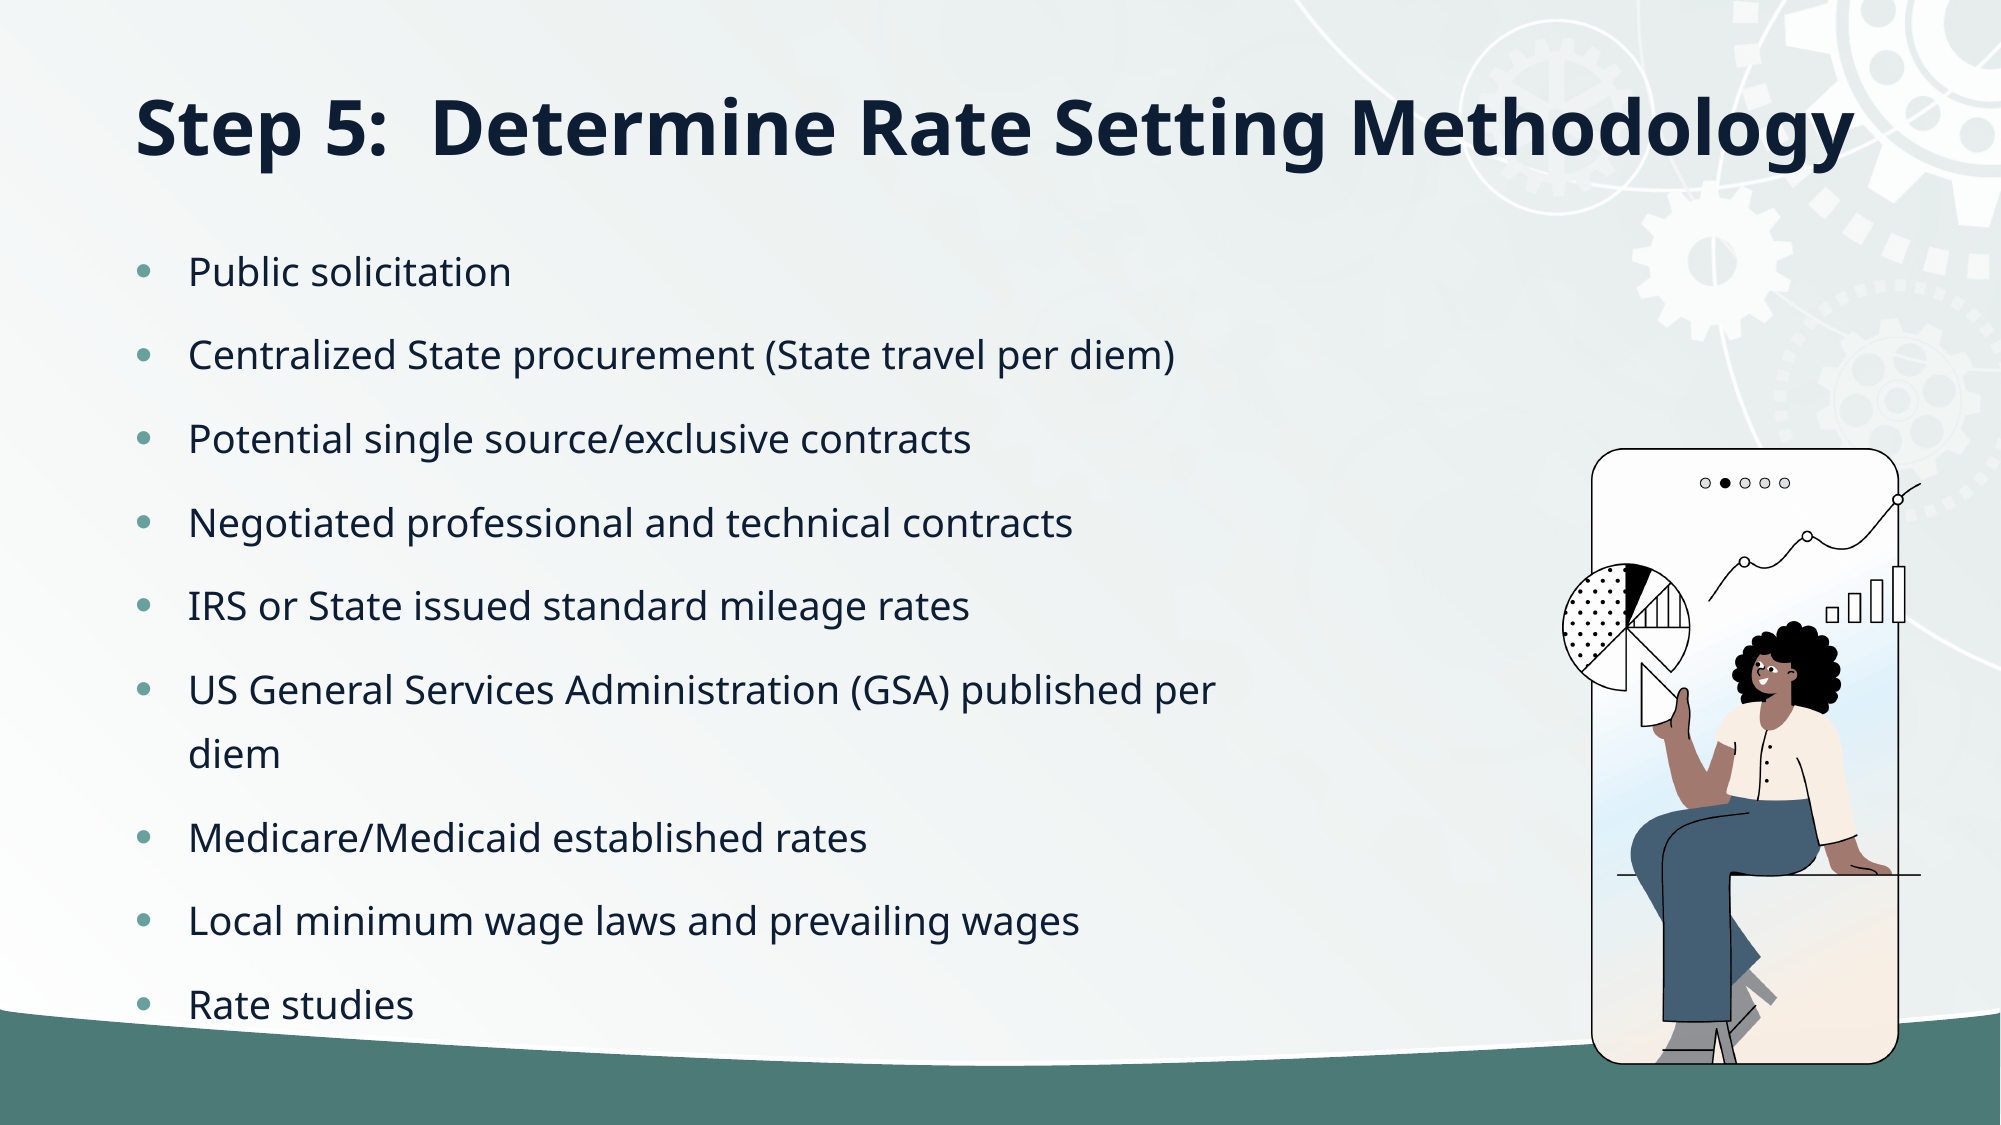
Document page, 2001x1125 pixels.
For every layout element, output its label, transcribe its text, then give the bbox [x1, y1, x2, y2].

list Public solicitation Centralized State procurement (State travel per diem) Potential single source/exclusive contracts Negotiated professional and technical contracts IRS or State issued standard mileage rates US General Services Administration (GSA) published per diem Medicare/Medicaid established rates Local minimum wage laws and prevailing wages Rate studies [120, 222, 1310, 1041]
picture [1562, 448, 1921, 1065]
title Step 5: Determine Rate Setting Methodology [120, 60, 1885, 178]
